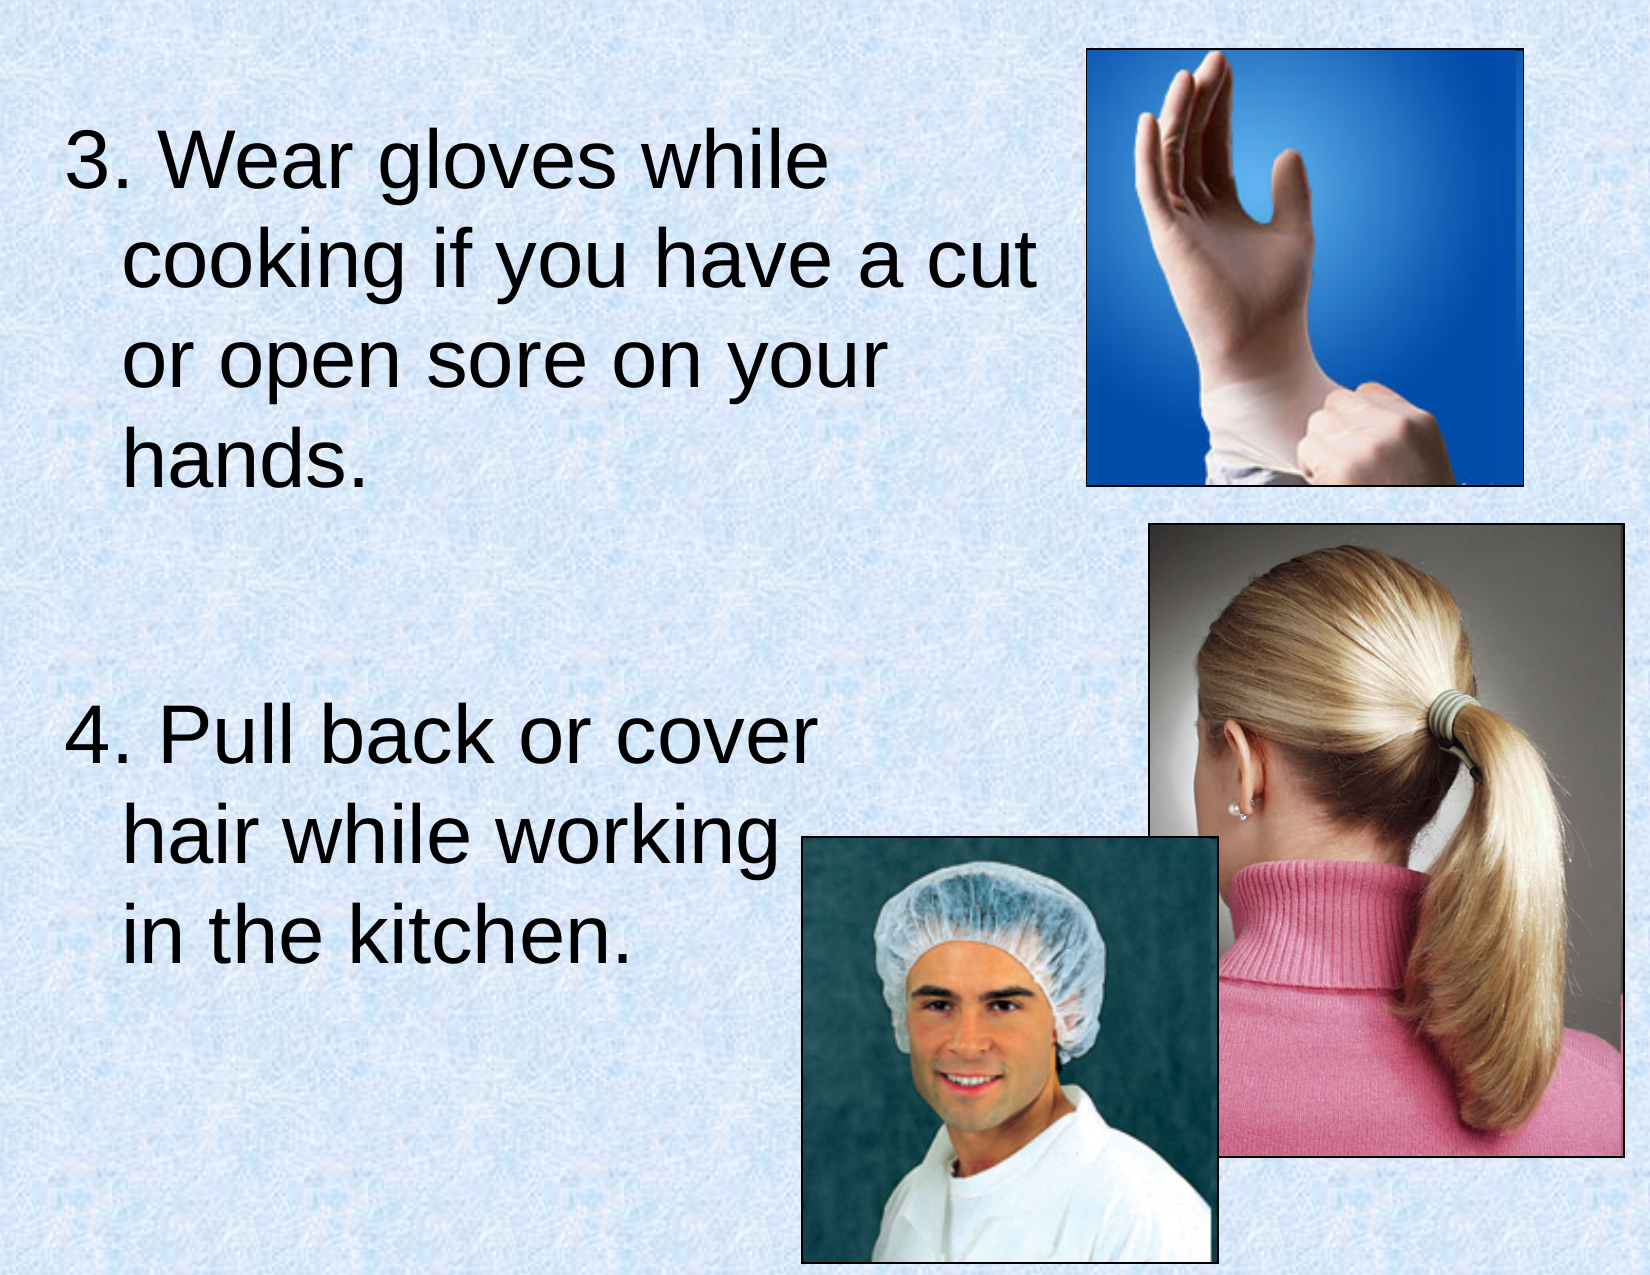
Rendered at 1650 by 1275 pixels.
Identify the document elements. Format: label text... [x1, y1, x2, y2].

text_box 4. Pull back or cover hair while working in the kitchen. [50, 672, 850, 988]
picture [0, 0, 1650, 1275]
text_box 3. Wear gloves while cooking if you have a cut or open sore on your hands. [49, 97, 1088, 512]
